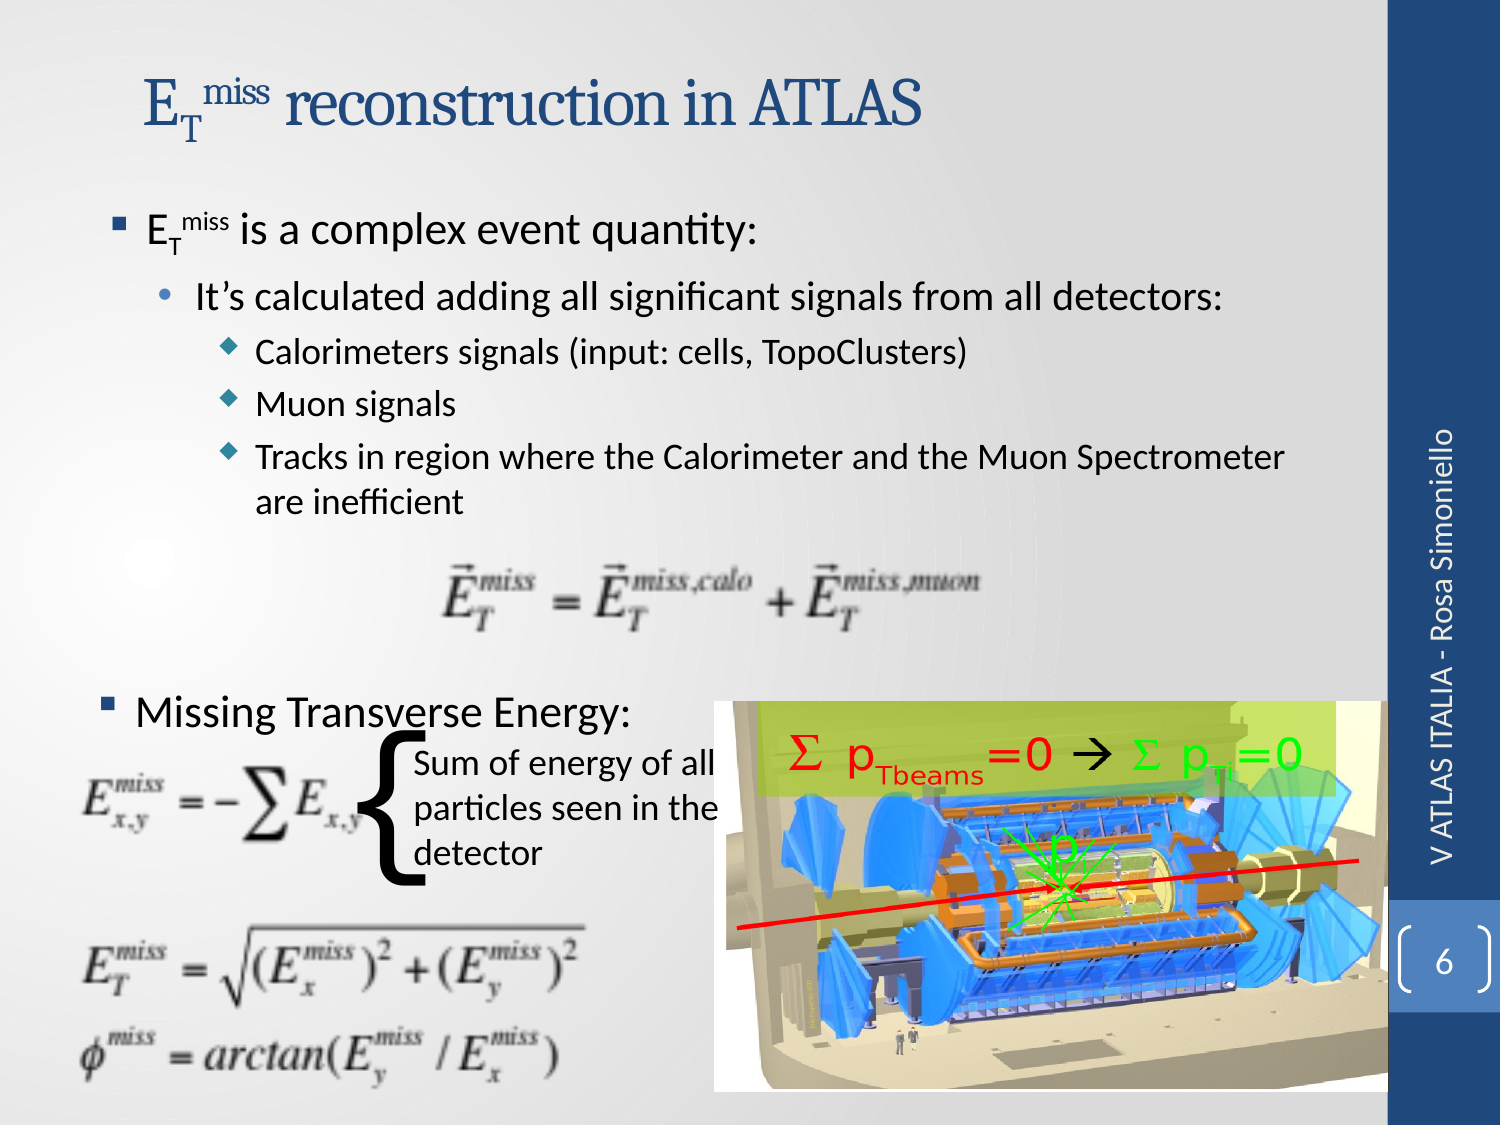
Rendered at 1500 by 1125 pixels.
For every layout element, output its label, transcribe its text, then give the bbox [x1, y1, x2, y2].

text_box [74, 915, 589, 1015]
text_box ETmiss is a complex event quantity: It’s calculated adding all significant signals from all detectors: Calorimeters signals (input: cells, TopoClusters) Muon signals Tracks in region where the Calorimeter and the Muon Spectrometer are inefficient [75, 190, 1325, 530]
slide_number 6 [1399, 925, 1492, 994]
text_box Sum of energy of all particles seen in the detector [456, 730, 711, 881]
picture [714, 700, 1389, 1092]
title ETmiss reconstruction in ATLAS [127, 48, 1372, 158]
list Missing Transverse Energy: [63, 674, 1314, 760]
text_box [434, 554, 986, 638]
text_box { [325, 677, 456, 893]
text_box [74, 757, 370, 846]
footer V ATLAS ITALIA - Rosa Simoniello [1408, 414, 1469, 916]
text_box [74, 1014, 563, 1093]
